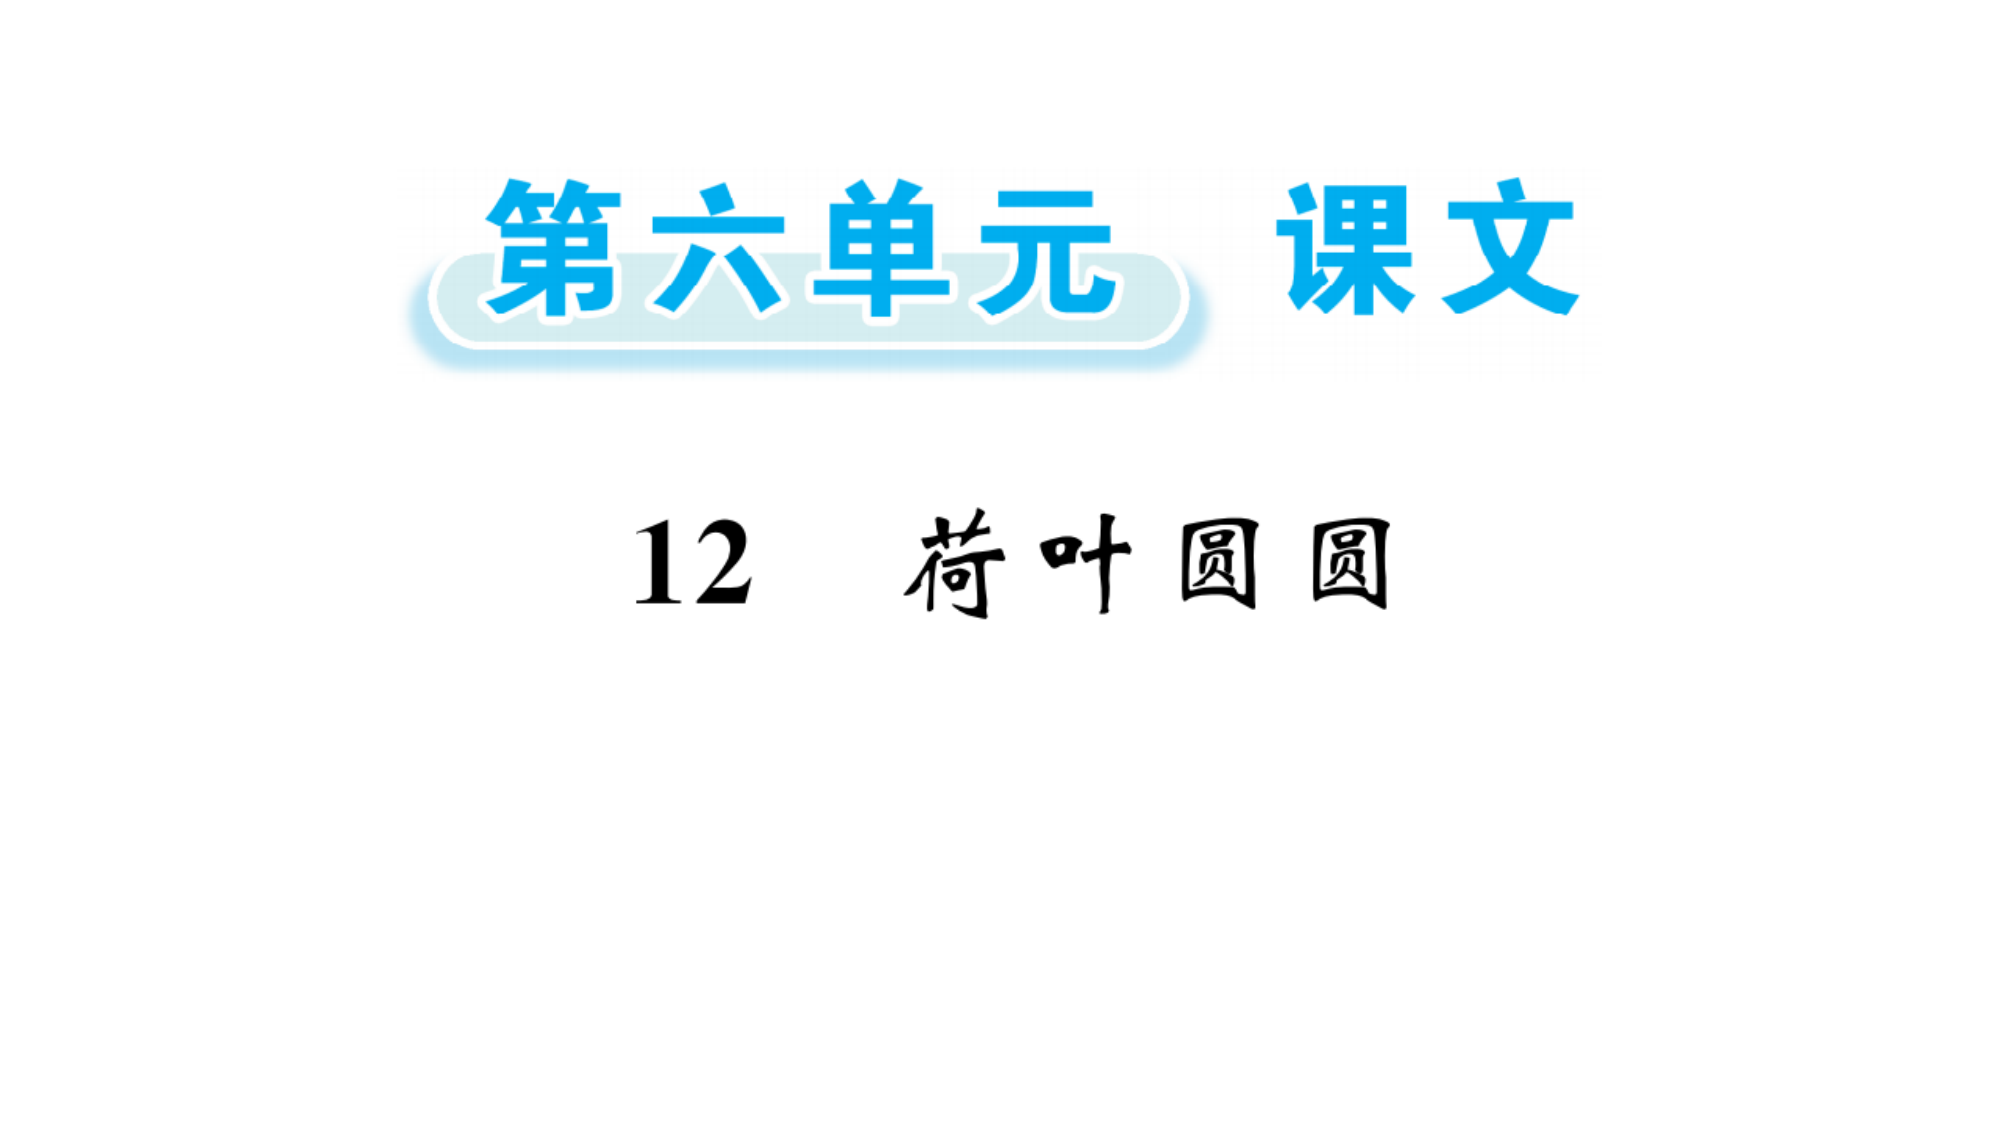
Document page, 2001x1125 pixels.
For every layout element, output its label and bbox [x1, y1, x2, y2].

picture [574, 481, 1426, 643]
picture [373, 137, 1602, 389]
